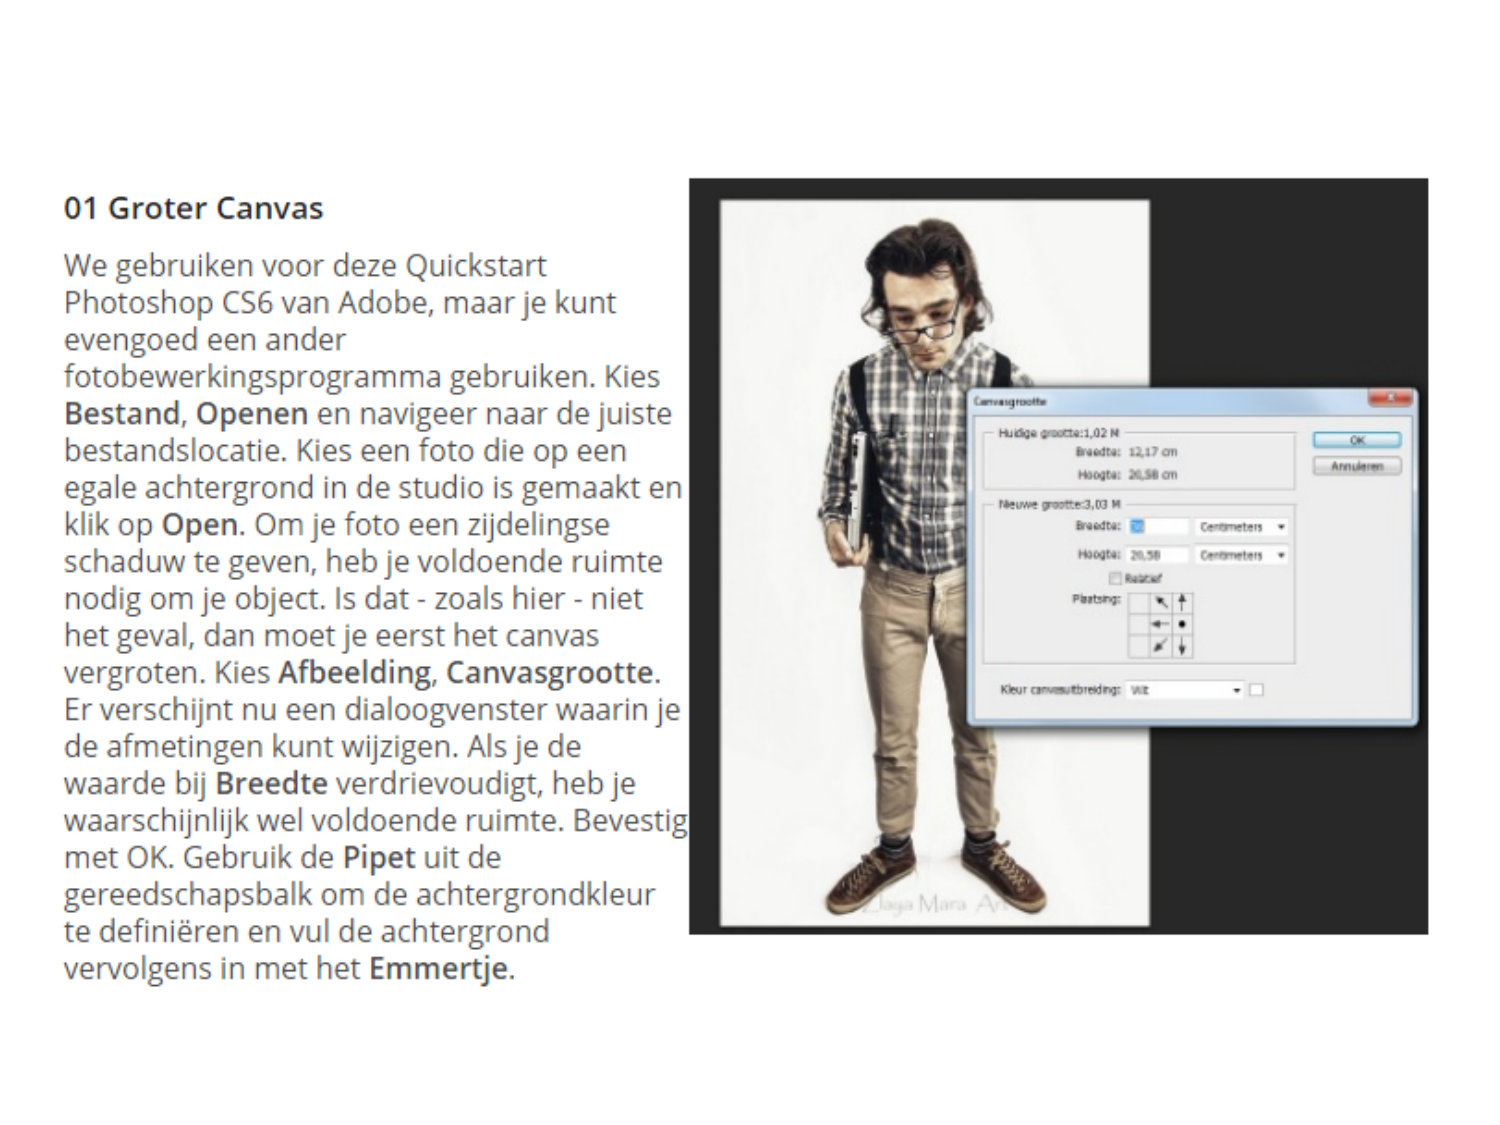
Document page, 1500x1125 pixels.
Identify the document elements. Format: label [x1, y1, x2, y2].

picture [40, 101, 1462, 1059]
